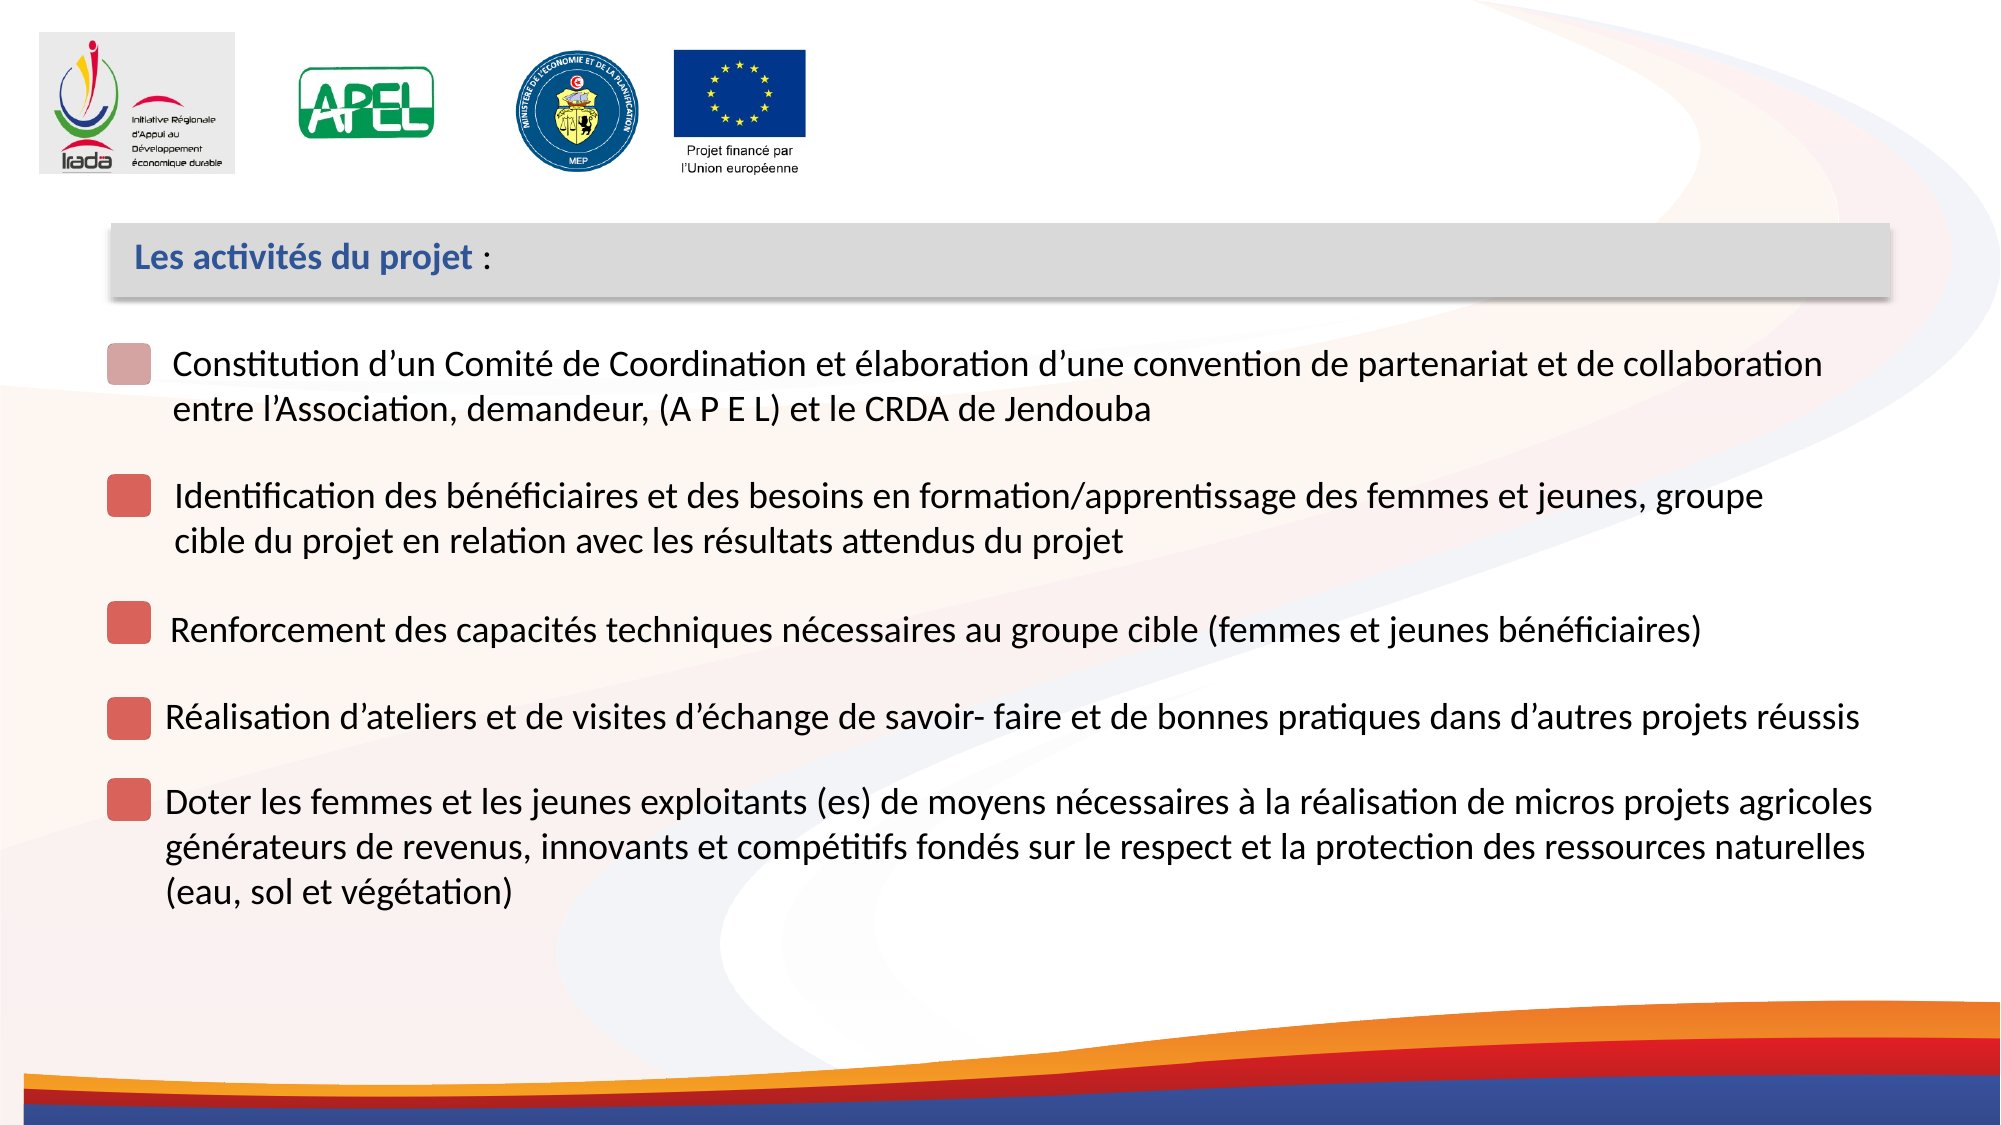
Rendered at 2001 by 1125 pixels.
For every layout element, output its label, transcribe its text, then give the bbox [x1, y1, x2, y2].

picture [107, 778, 151, 821]
picture [39, 32, 235, 174]
picture [513, 46, 641, 174]
text_box Identification des bénéficiaires et des besoins en formation/apprentissage des femmes et jeunes, groupe cible du projet en relation avec les résultats attendus du projet [159, 463, 1845, 569]
picture [107, 343, 151, 386]
picture [107, 601, 151, 644]
text_box Renforcement des capacités techniques nécessaires au groupe cible (femmes et jeunes bénéficiaires) [138, 597, 1925, 658]
picture [107, 474, 151, 517]
text_box Constitution d’un Comité de Coordination et élaboration d’une convention de partenariat et de collaboration entre l’Association, demandeur, (A P E L) et le CRDA de Jendouba [158, 332, 1909, 437]
picture [294, 29, 438, 174]
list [23, 1000, 2000, 1125]
picture [98, 223, 1904, 308]
text_box Réalisation d’ateliers et de visites d’échange de savoir- faire et de bonnes pratiques dans d’autres projets réussis [150, 684, 1925, 745]
text_box Doter les femmes et les jeunes exploitants (es) de moyens nécessaires à la réalisation de micros projets agricoles générateurs de revenus, innovants et compétitifs fondés sur le respect et la protection des ressources naturelles (eau, sol et végétation) [150, 769, 1903, 965]
picture [671, 47, 808, 179]
picture [107, 697, 151, 740]
